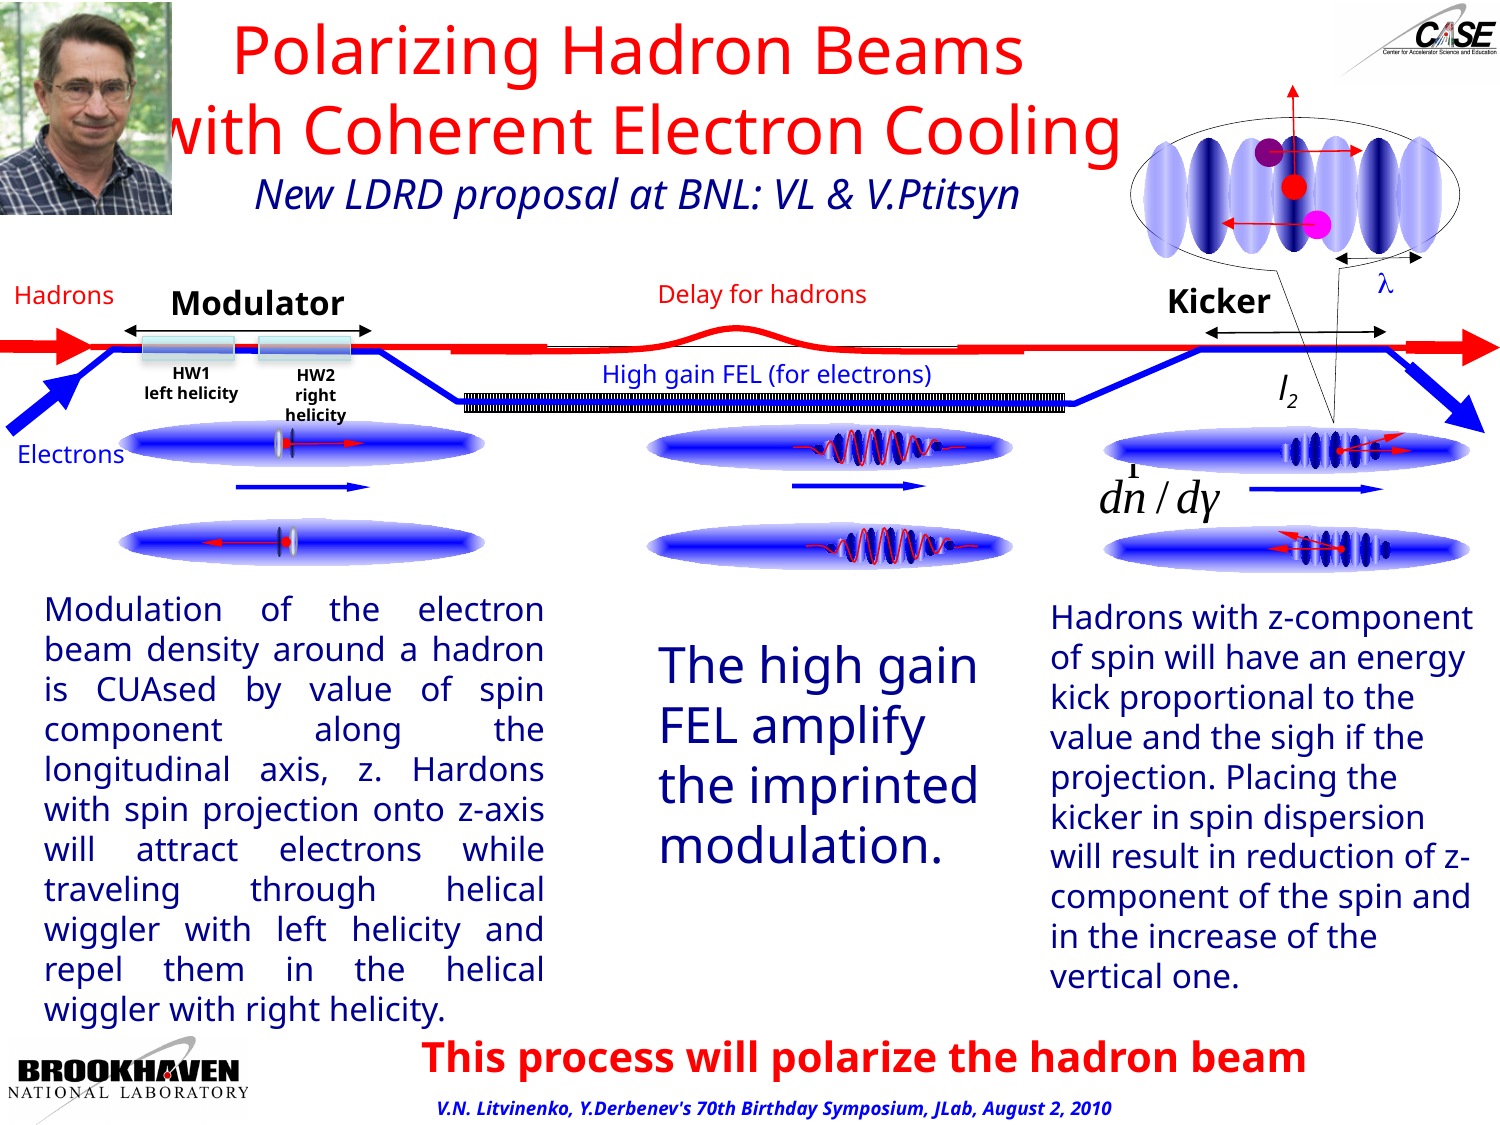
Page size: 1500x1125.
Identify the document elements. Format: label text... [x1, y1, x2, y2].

text_box The high gain FEL amplify the imprinted modulation. [643, 626, 1011, 881]
text_box This process will polarize the hadron beam [406, 1023, 1371, 1088]
picture [1334, 2, 1500, 84]
text_box Modulation of the electron beam density around a hadron is CUAsed by value of spin component along the longitudinal axis, z. Hardons with spin projection onto z-axis will attract electrons while traveling through helical wiggler with left helicity and repel them in the helical wiggler with right helicity. [29, 582, 561, 1036]
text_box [1090, 464, 1232, 530]
picture [0, 1, 172, 215]
title Polarizing Hadron Beams with Coherent Electron Cooling New LDRD proposal at BNL: VL & V.Ptitsyn [169, 0, 1276, 83]
text_box V.N. Litvinenko, Y.Derbenev's 70th Birthday Symposium, JLab, August 2, 2010 [336, 1088, 1217, 1125]
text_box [0, 84, 1500, 573]
text_box Hadrons with z-component of spin will have an energy kick proportional to the value and the sigh if the projection. Placing the kicker in spin dispersion will result in reduction of z-component of the spin and in the increase of the vertical one. [1035, 588, 1500, 1003]
